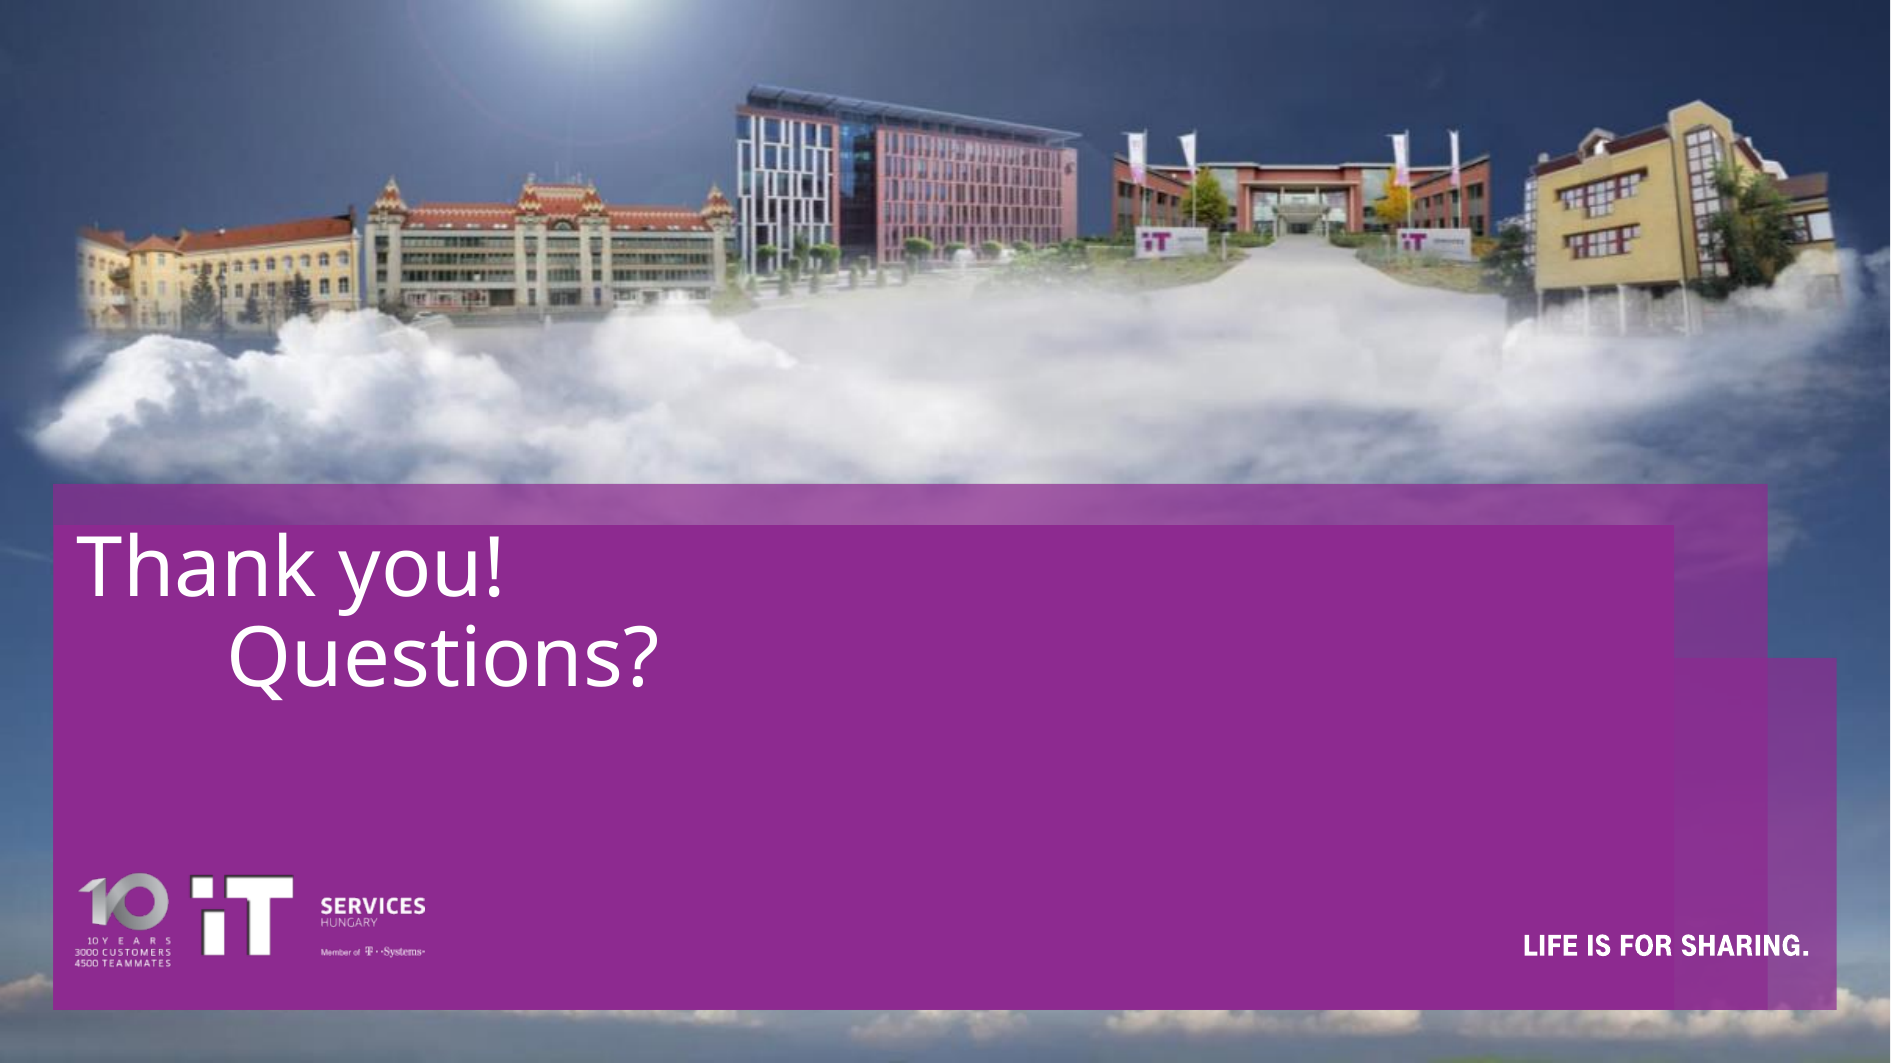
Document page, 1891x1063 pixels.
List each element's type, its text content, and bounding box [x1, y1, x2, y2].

picture [0, 0, 1891, 1063]
title Thank you! Questions? [52, 524, 1676, 710]
